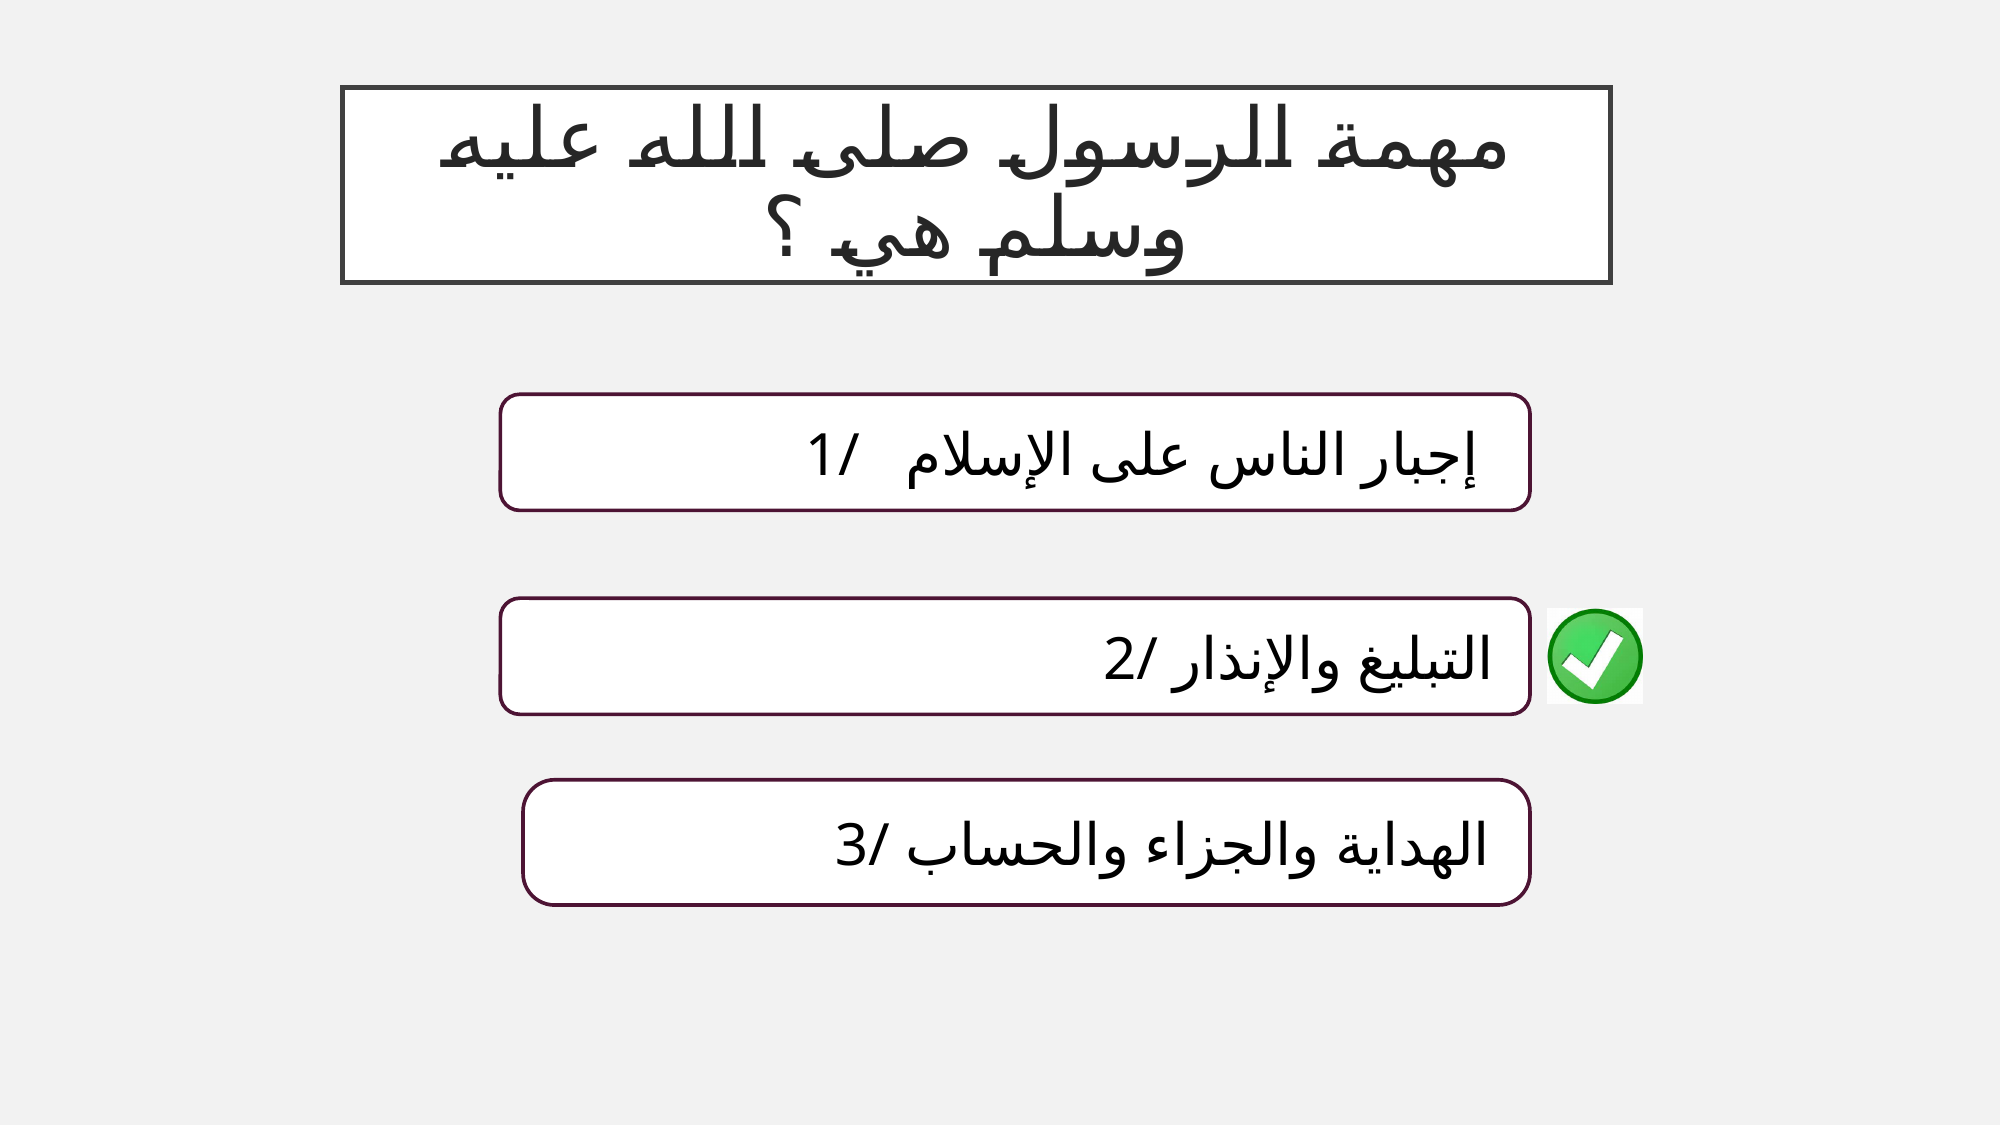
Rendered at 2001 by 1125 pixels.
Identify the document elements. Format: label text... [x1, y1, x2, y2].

title مهمة الرسول صلى الله عليه وسلم هي ؟ [340, 85, 1613, 285]
text_box 3/ الهداية والجزاء والحساب [523, 779, 1531, 906]
text_box 2/ التبليغ والإنذار [500, 598, 1531, 715]
text_box 1/ إجبار الناس على الإسلام [500, 394, 1531, 511]
picture [1547, 608, 1643, 704]
